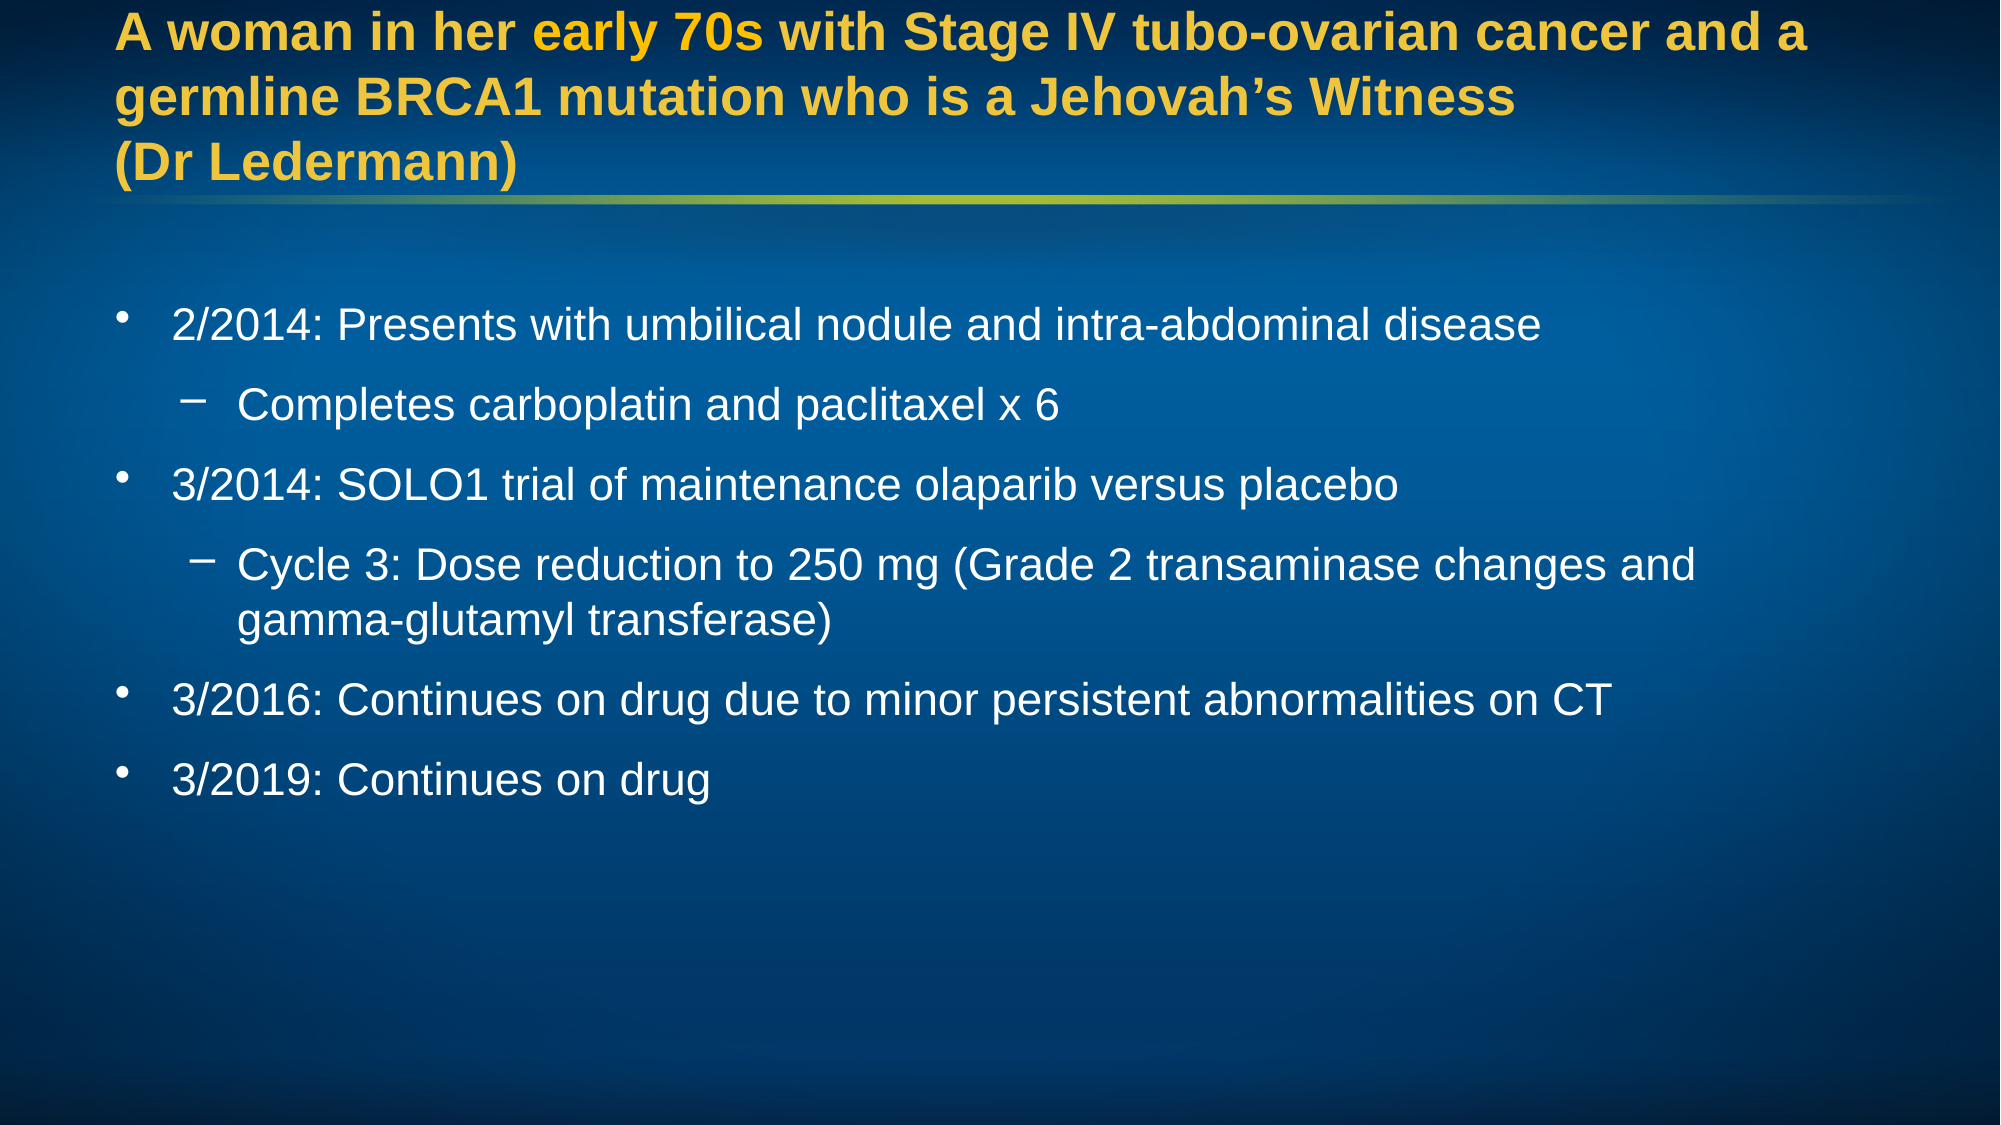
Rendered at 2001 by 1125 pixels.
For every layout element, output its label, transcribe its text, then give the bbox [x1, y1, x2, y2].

text_box 2/2014: Presents with umbilical nodule and intra-abdominal disease Completes carboplatin and paclitaxel x 6 3/2014: SOLO1 trial of maintenance olaparib versus placebo Cycle 3: Dose reduction to 250 mg (Grade 2 transaminase changes and gamma-glutamyl transferase) 3/2016: Continues on drug due to minor persistent abnormalities on CT 3/2019: Continues on drug [99, 287, 1882, 1000]
title A woman in her early 70s with Stage IV tubo-ovarian cancer and a germline BRCA1 mutation who is a Jehovah’s Witness (Dr Ledermann) [99, 0, 1882, 188]
picture [0, 0, 2000, 1125]
